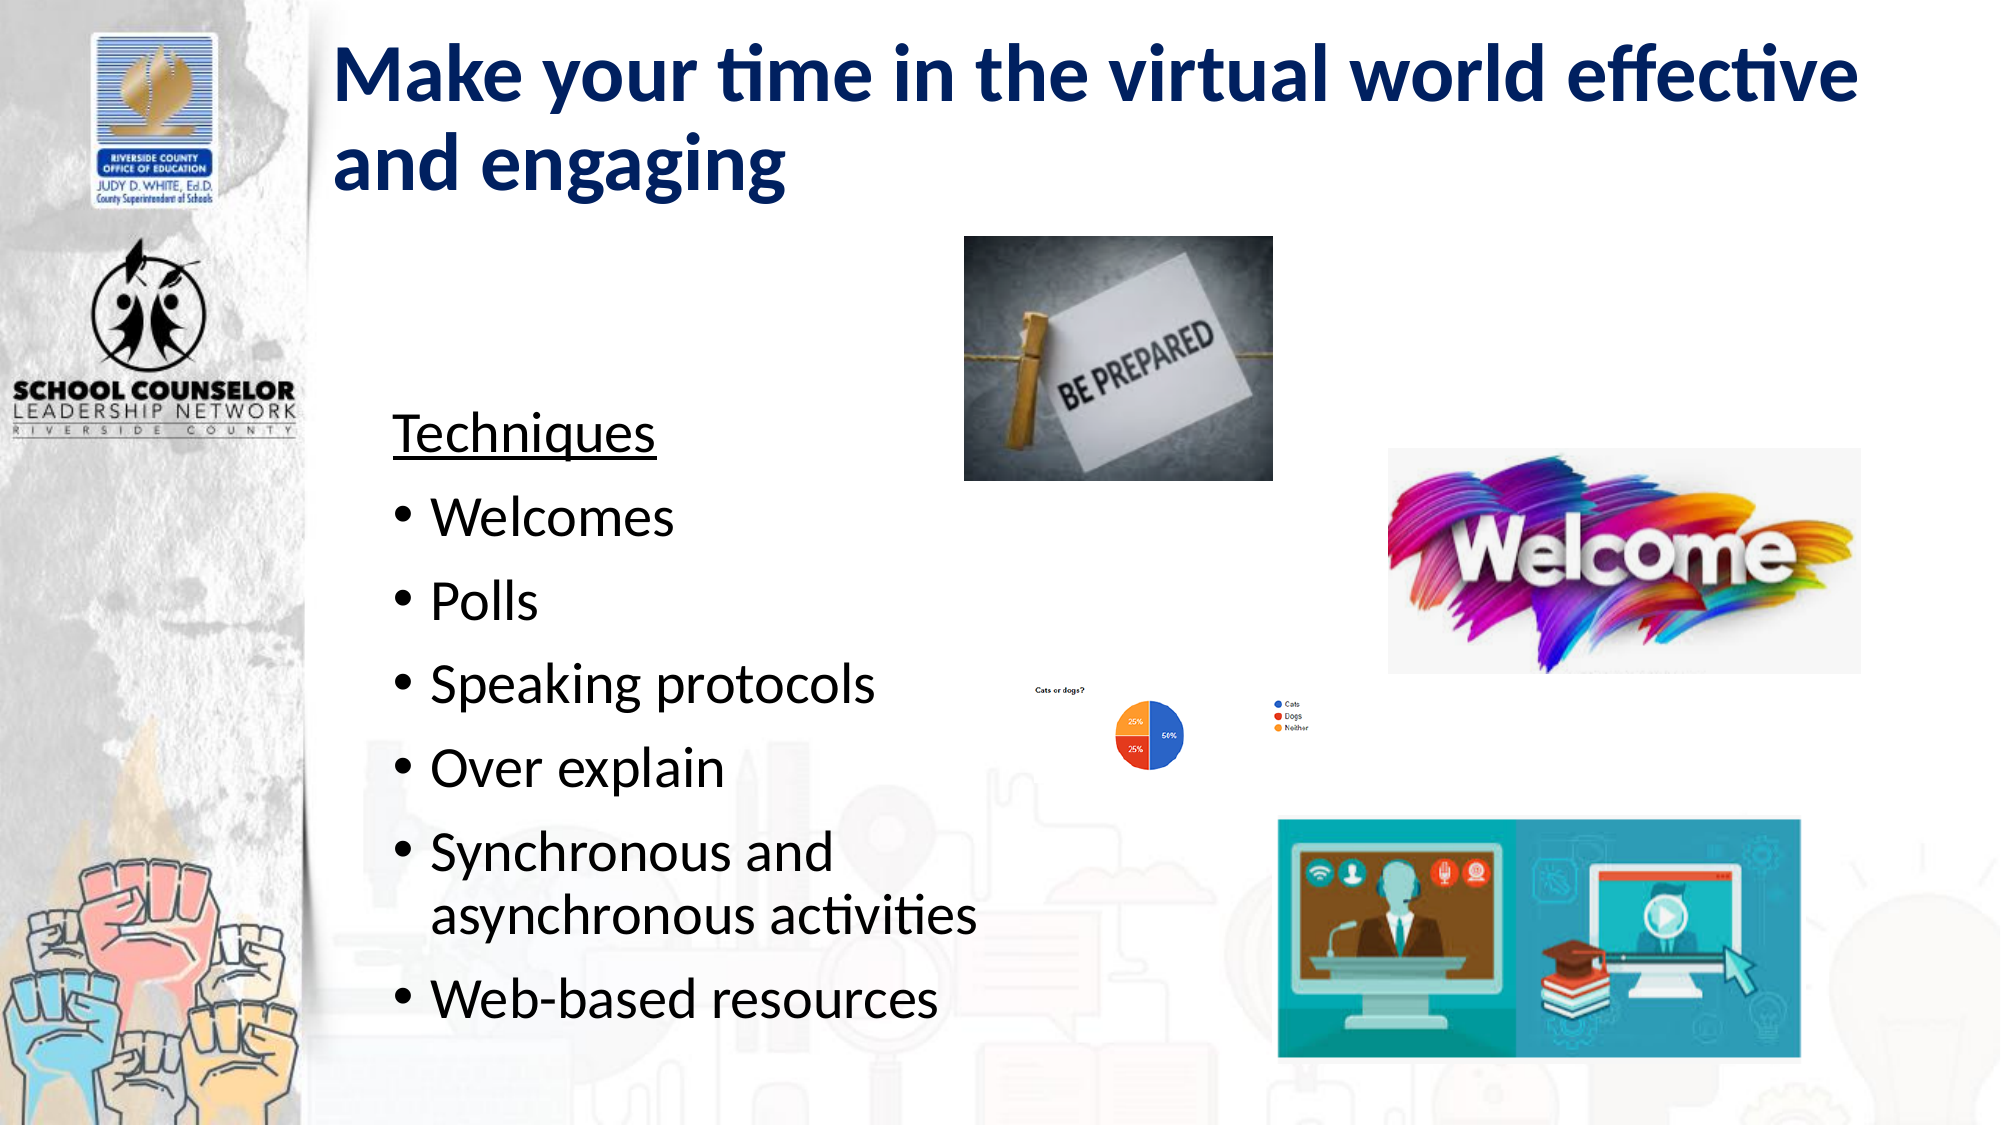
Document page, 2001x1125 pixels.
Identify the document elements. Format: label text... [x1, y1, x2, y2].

list Techniques Welcomes Polls Speaking protocols Over explain Synchronous and asynchronous activities Web-based resources [378, 394, 1165, 1109]
title Make your time in the virtual world effective and engaging [317, 59, 1977, 278]
picture [0, 0, 2001, 1125]
